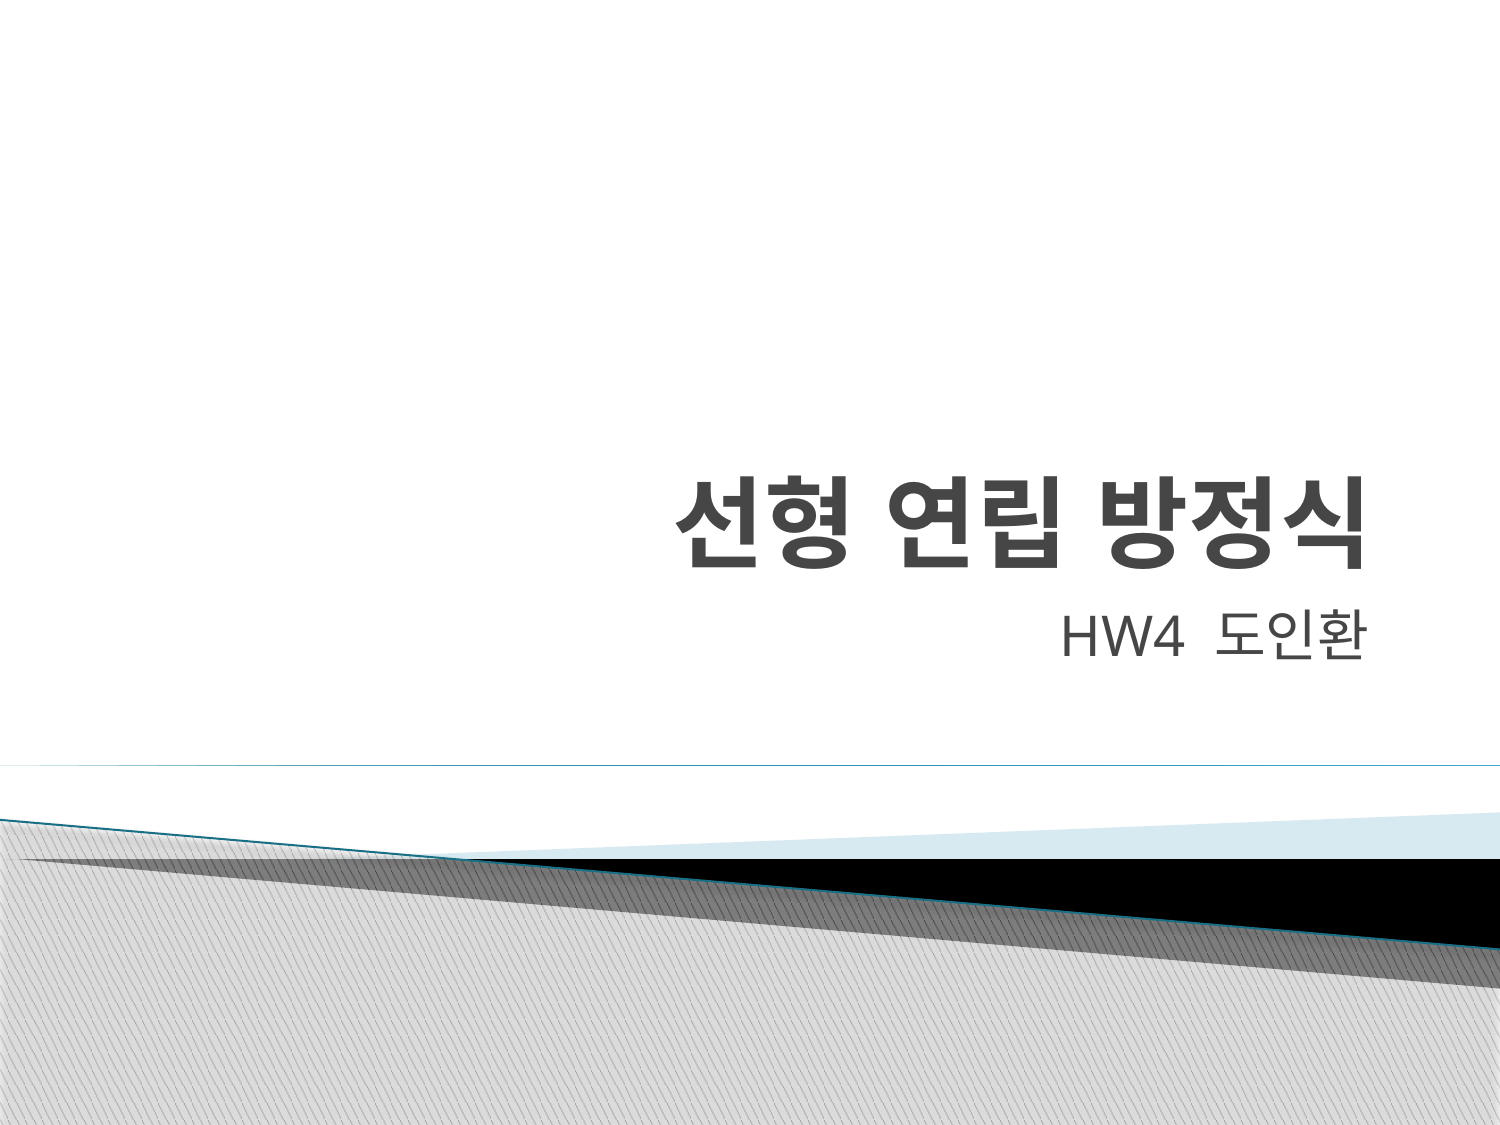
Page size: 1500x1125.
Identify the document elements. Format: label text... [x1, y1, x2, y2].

subtitle HW4 도인환 [112, 592, 1388, 790]
picture [5, 859, 1500, 989]
title 선형 연립 방정식 [112, 287, 1388, 588]
